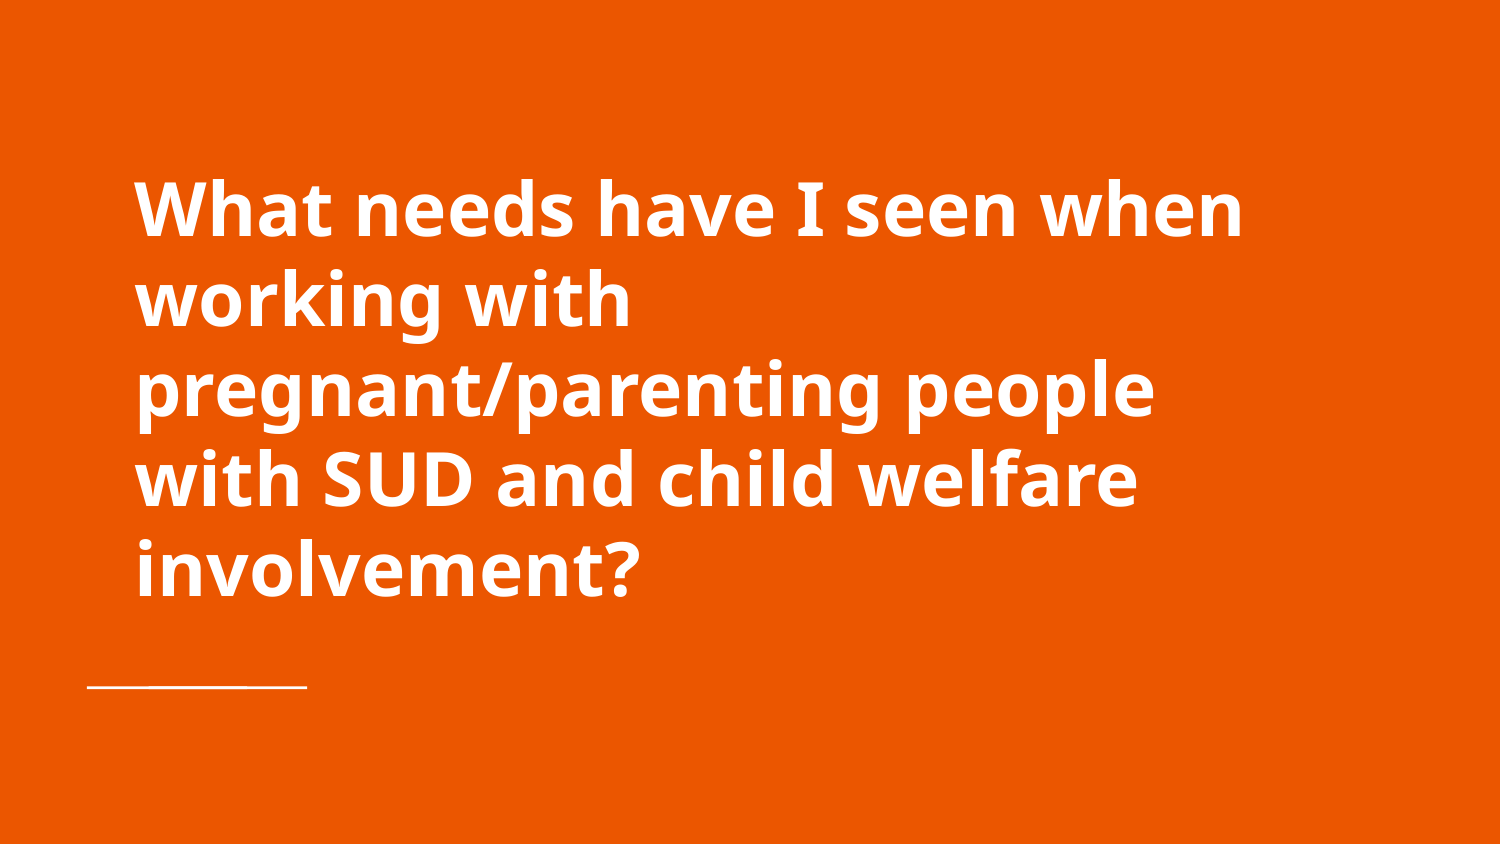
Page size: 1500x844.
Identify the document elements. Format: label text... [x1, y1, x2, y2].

title What needs have I seen when working with pregnant/parenting people with SUD and child welfare involvement? [119, 141, 1272, 632]
